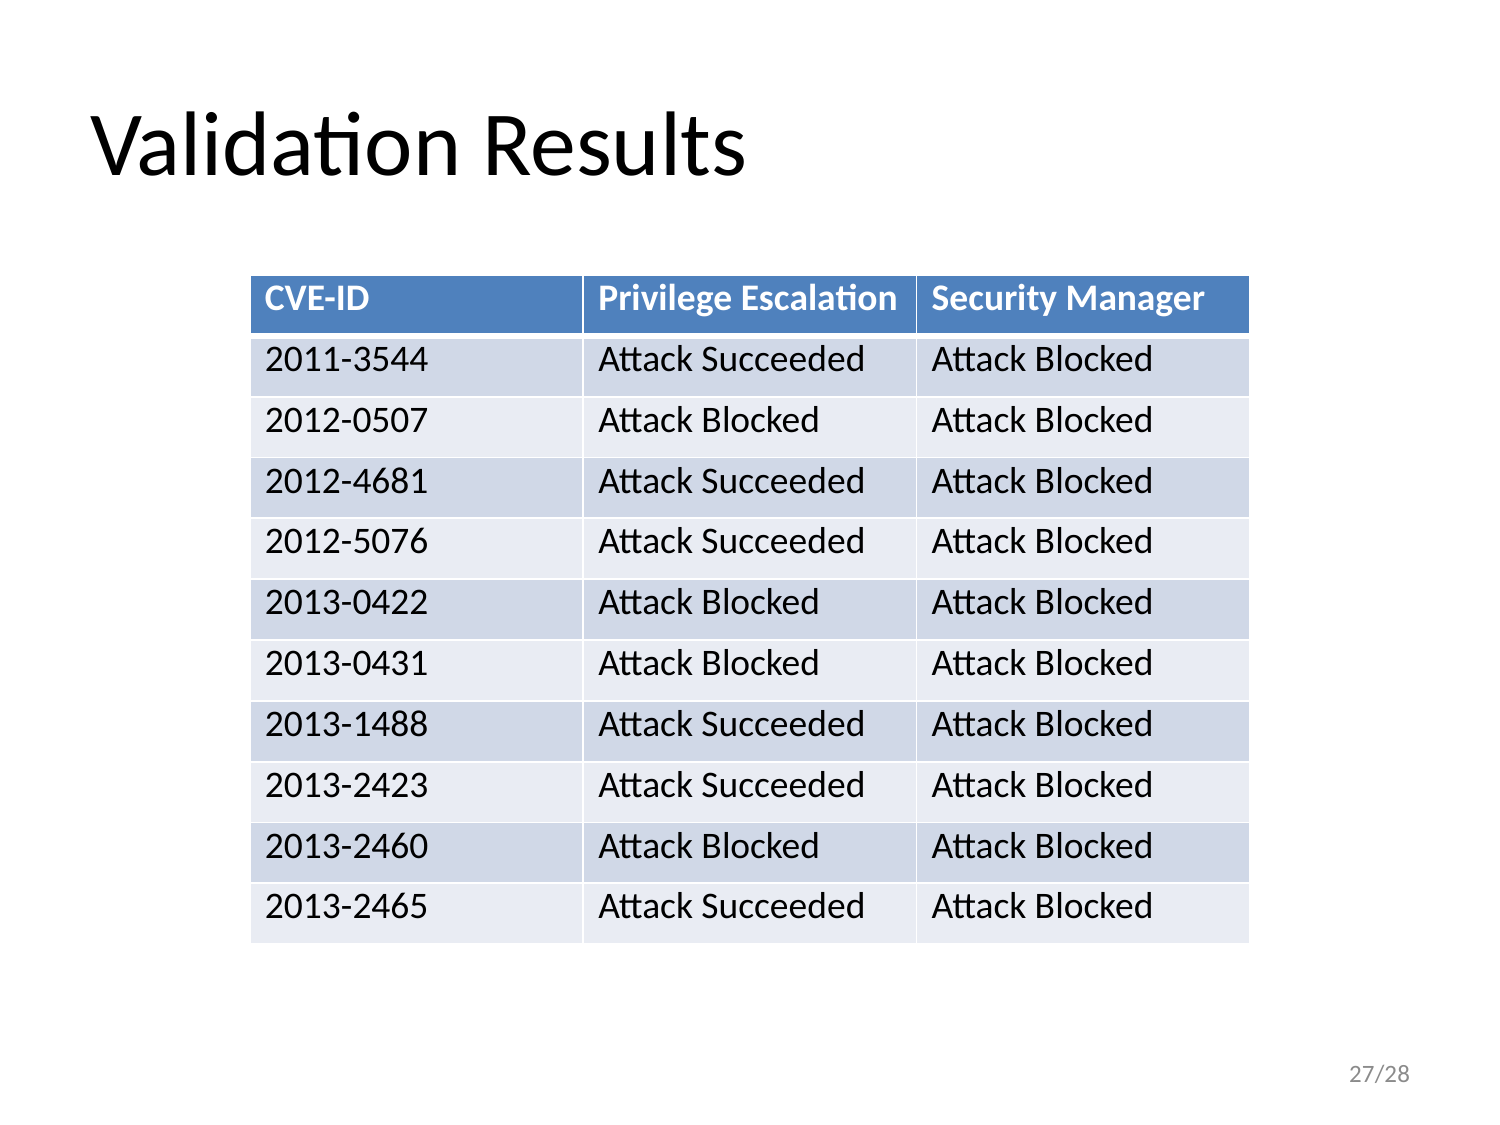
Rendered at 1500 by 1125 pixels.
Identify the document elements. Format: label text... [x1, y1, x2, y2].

table_cell Attack Blocked [917, 823, 1249, 882]
table_cell 2013-0431 [251, 641, 582, 700]
table_cell Attack Blocked [917, 763, 1249, 822]
slide_number 27/28 [1074, 1042, 1425, 1103]
table_cell 2012-5076 [251, 519, 582, 578]
table_cell Attack Blocked [917, 702, 1249, 761]
table_header Privilege Escalation [584, 276, 916, 333]
table_cell Attack Blocked [917, 458, 1249, 517]
table_cell Attack Blocked [584, 641, 916, 700]
table_cell Attack Succeeded [584, 339, 916, 396]
table_cell Attack Blocked [584, 580, 916, 639]
table_cell Attack Succeeded [584, 884, 916, 943]
table_cell 2013-2423 [251, 763, 582, 822]
table_cell Attack Blocked [584, 398, 916, 457]
table_cell Attack Blocked [917, 519, 1249, 578]
table_cell 2013-2465 [251, 884, 582, 943]
table_cell 2013-1488 [251, 702, 582, 761]
table_cell Attack Succeeded [584, 519, 916, 578]
title Validation Results [75, 45, 1425, 233]
table_cell Attack Succeeded [584, 702, 916, 761]
table_cell 2012-4681 [251, 458, 582, 517]
table_cell Attack Blocked [584, 823, 916, 882]
table_cell 2011-3544 [251, 339, 582, 396]
table_cell 2013-2460 [251, 823, 582, 882]
table_cell Attack Blocked [917, 398, 1249, 457]
table_cell Attack Succeeded [584, 458, 916, 517]
table_cell Attack Blocked [917, 641, 1249, 700]
table_cell Attack Blocked [917, 884, 1249, 943]
table_cell 2012-0507 [251, 398, 582, 457]
table_cell Attack Blocked [917, 339, 1249, 396]
table_header Security Manager [917, 276, 1249, 333]
table_cell Attack Succeeded [584, 763, 916, 822]
table_header CVE-ID [251, 276, 582, 333]
table_cell 2013-0422 [251, 580, 582, 639]
table_cell Attack Blocked [917, 580, 1249, 639]
